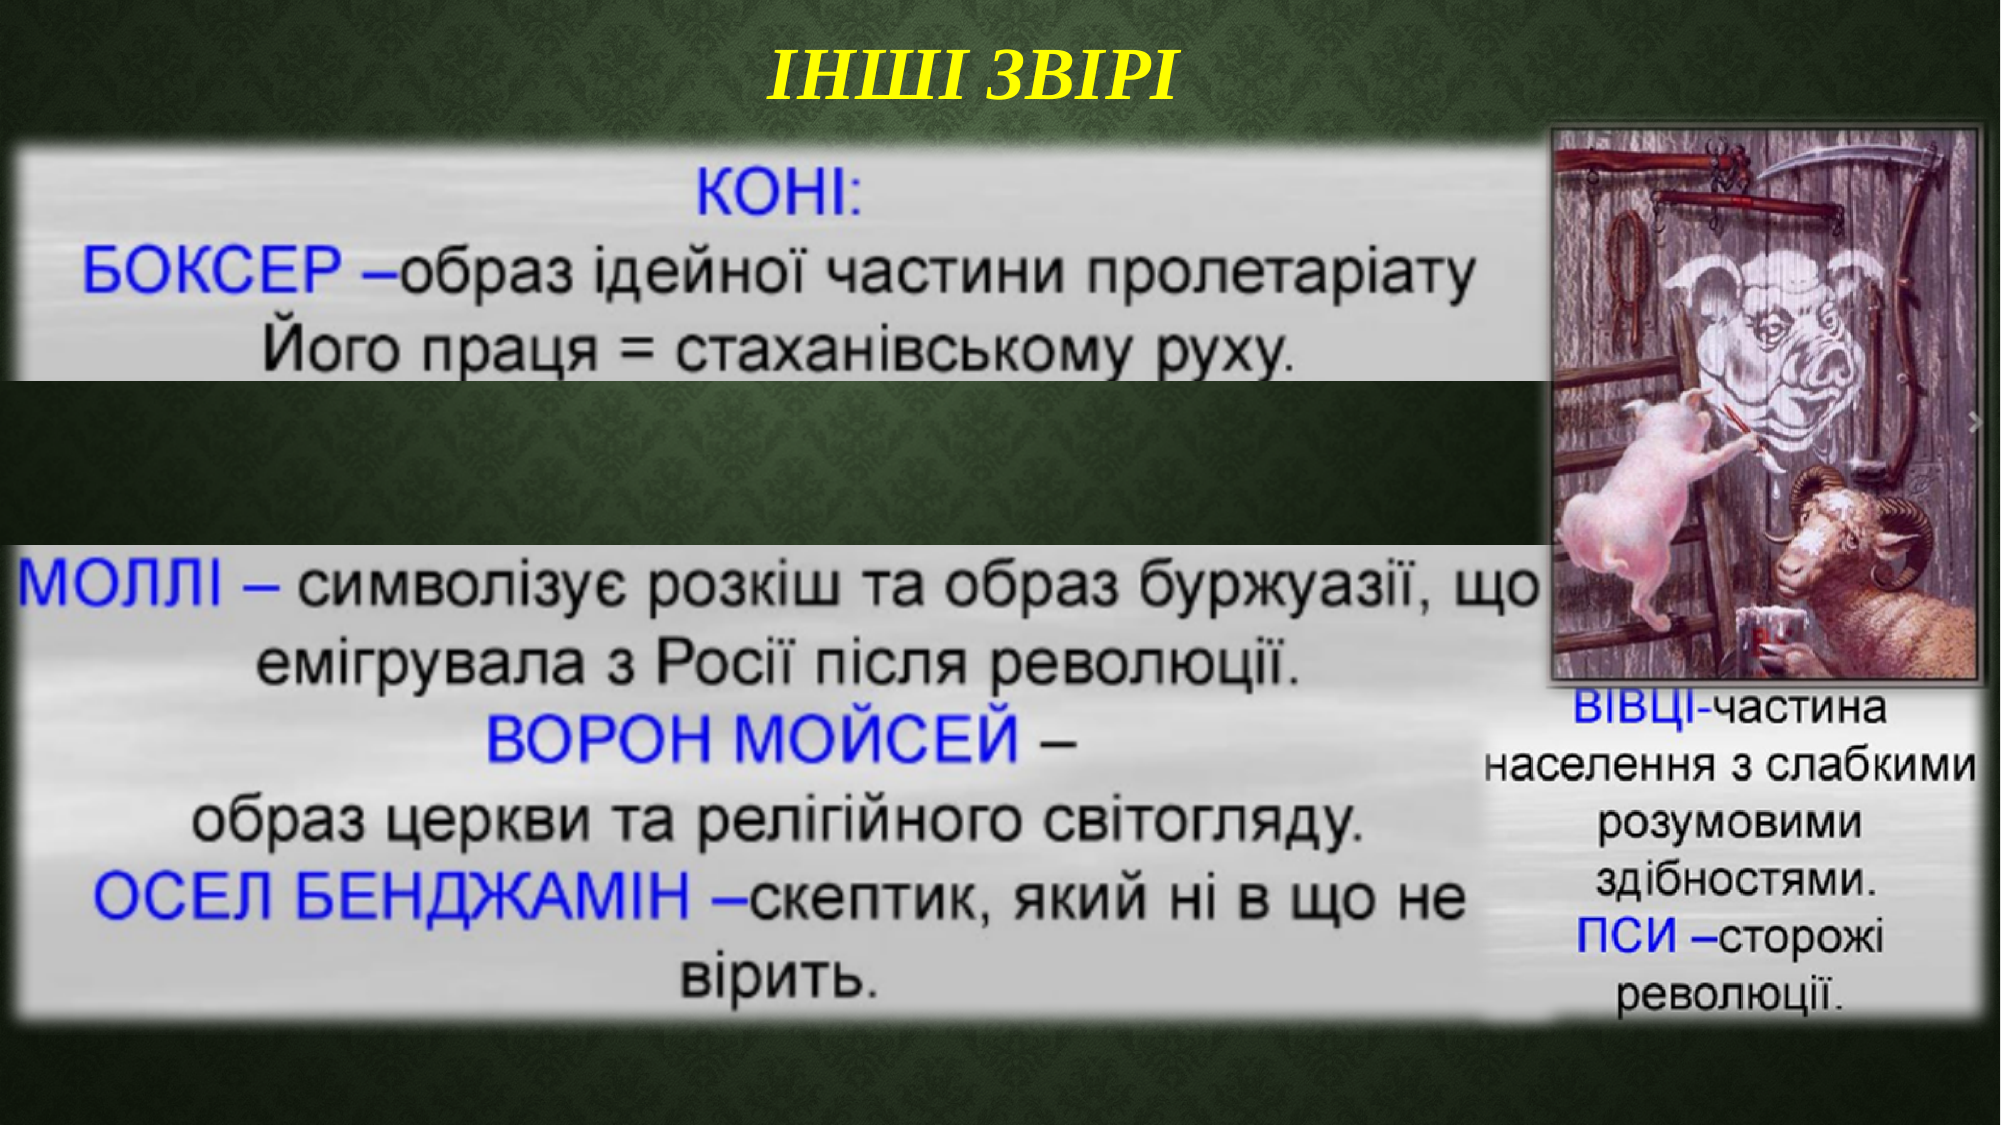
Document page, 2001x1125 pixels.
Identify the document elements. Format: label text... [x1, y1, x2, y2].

picture [0, 111, 2000, 1035]
title Інші звірі [124, 0, 1824, 129]
